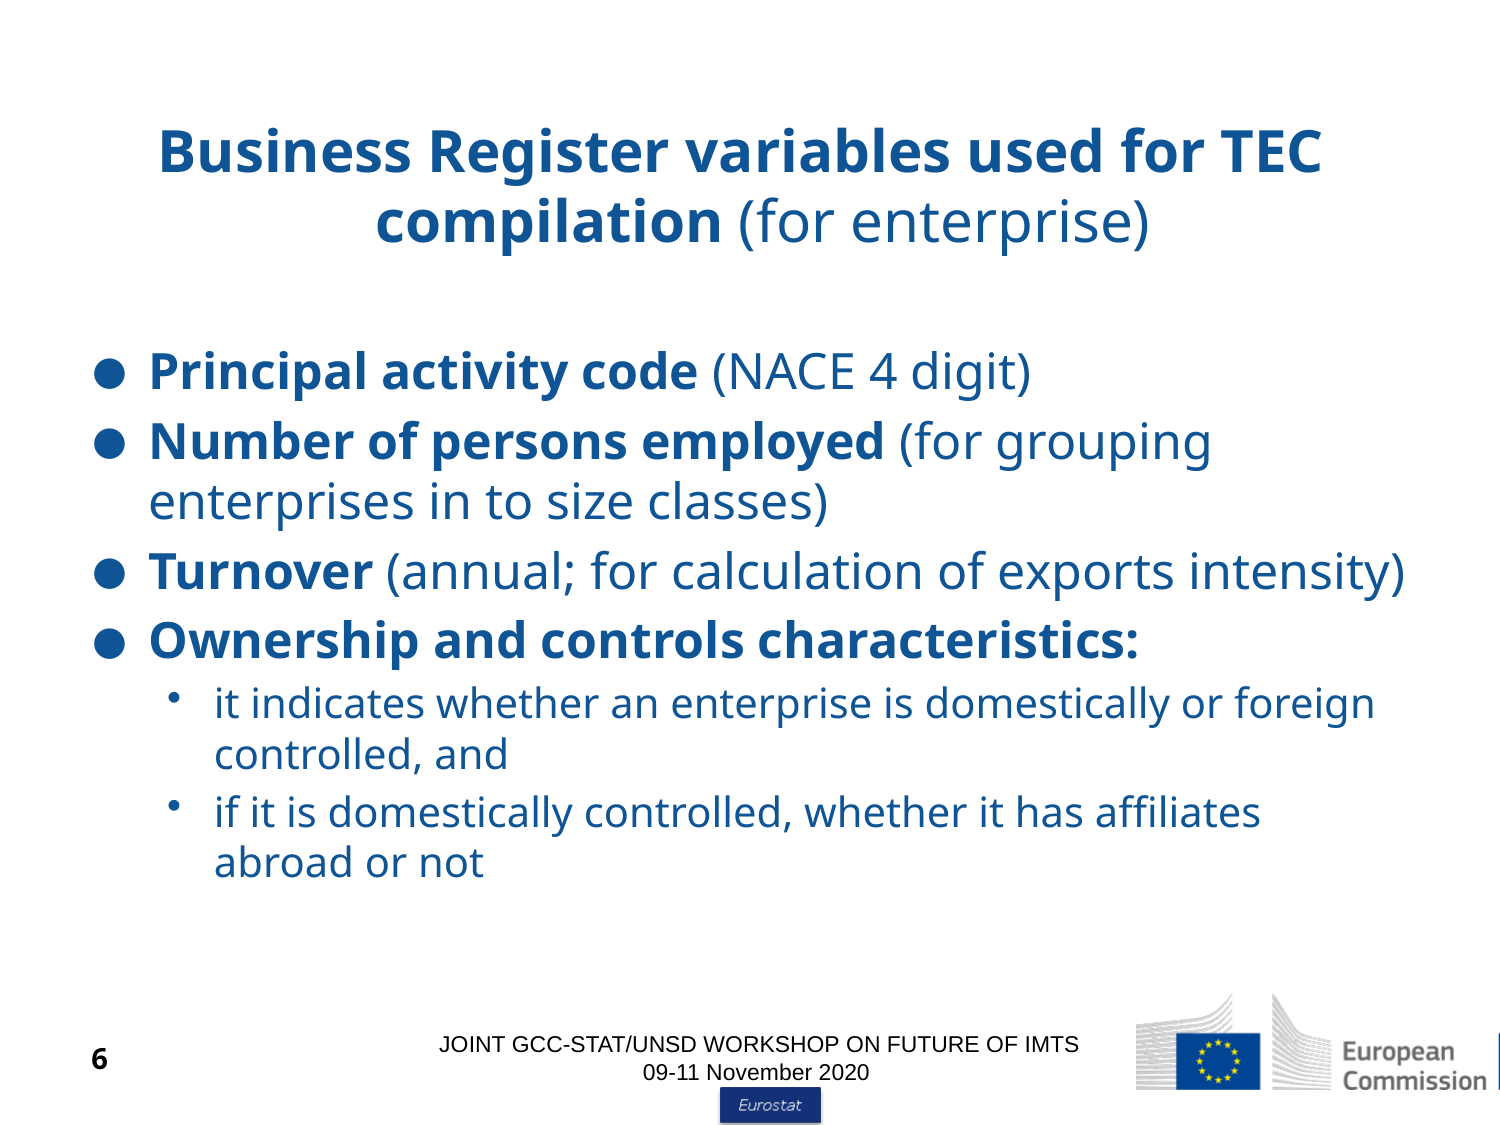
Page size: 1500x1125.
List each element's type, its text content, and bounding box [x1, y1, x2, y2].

list Principal activity code (NACE 4 digit) Number of persons employed (for grouping enterprises in to size classes) Turnover (annual; for calculation of exports intensity) Ownership and controls characteristics: it indicates whether an enterprise is domestically or foreign controlled, and if it is domestically controlled, whether it has affiliates abroad or not [76, 261, 1428, 1013]
footer JOINT GCC-STAT/UNSD WORKSHOP ON FUTURE OF IMTS 09-11 November 2020 [416, 1021, 1103, 1125]
title Business Register variables used for TEC compilation (for enterprise) [0, 42, 1483, 327]
slide_number 6 [76, 1033, 302, 1112]
picture [1135, 992, 1500, 1091]
